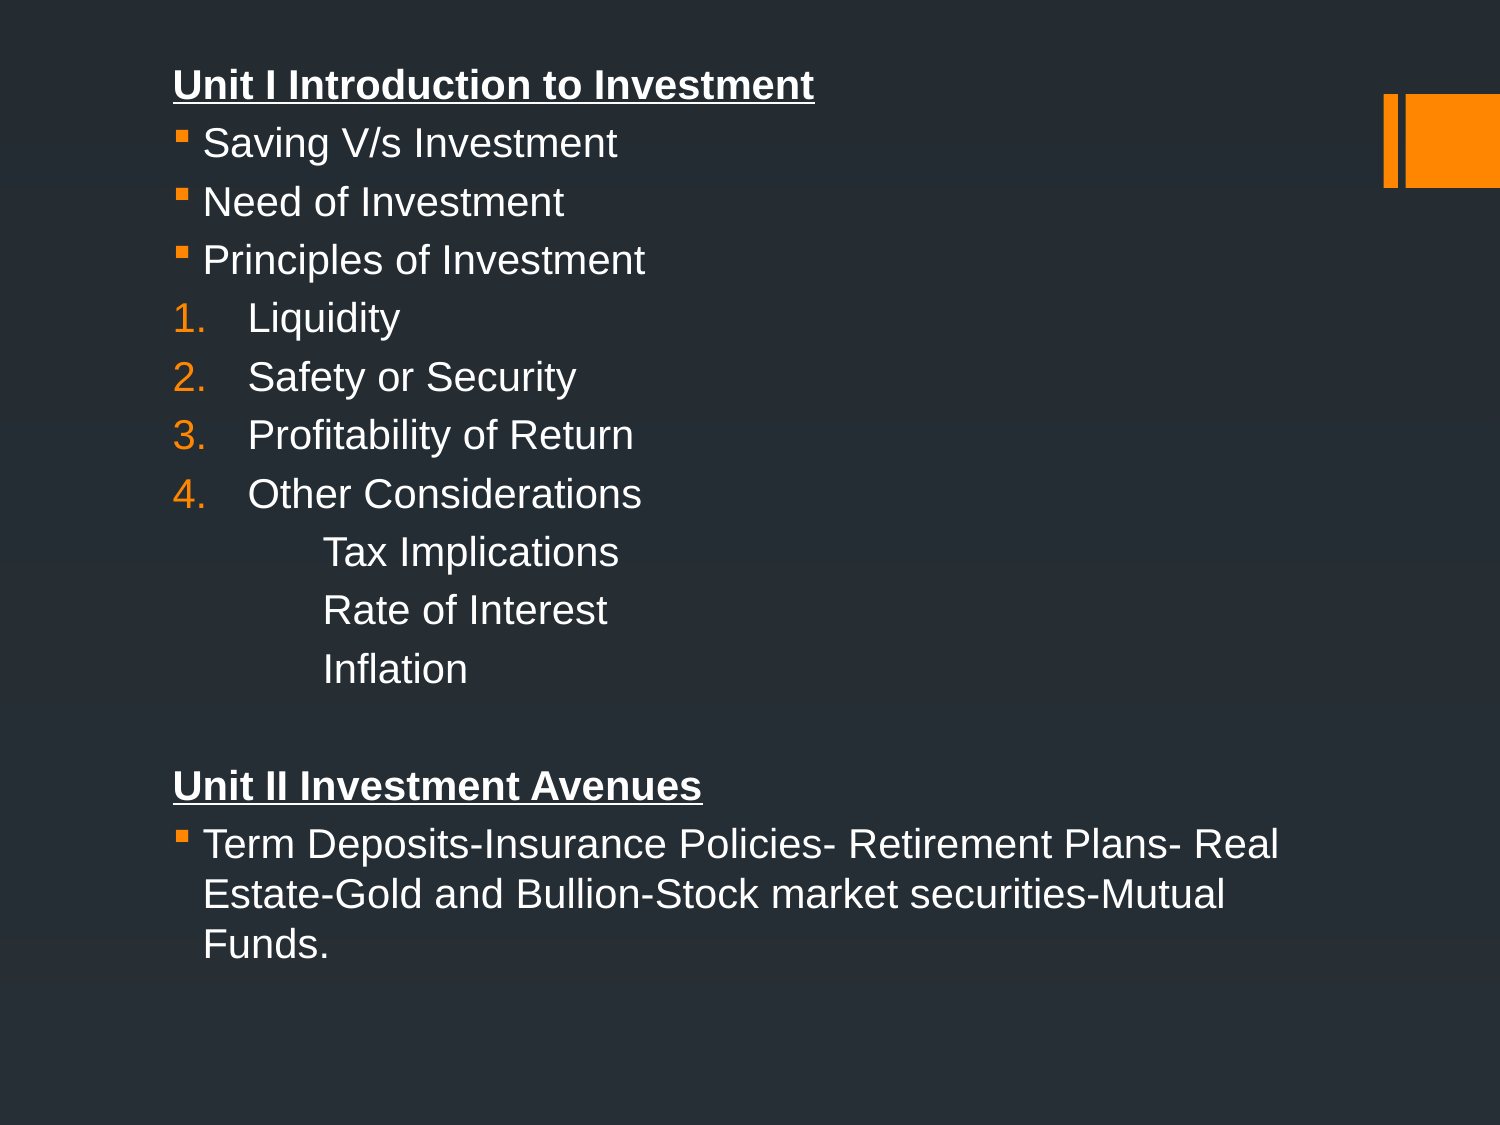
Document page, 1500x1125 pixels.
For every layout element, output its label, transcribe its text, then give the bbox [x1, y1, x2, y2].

list Unit I Introduction to Investment Saving V/s Investment Need of Investment Principles of Investment Liquidity Safety or Security Profitability of Return Other Considerations Tax Implications Rate of Interest Inflation Unit II Investment Avenues Term Deposits-Insurance Policies- Retirement Plans- Real Estate-Gold and Bullion-Stock market securities-Mutual Funds. [150, 50, 1350, 1075]
